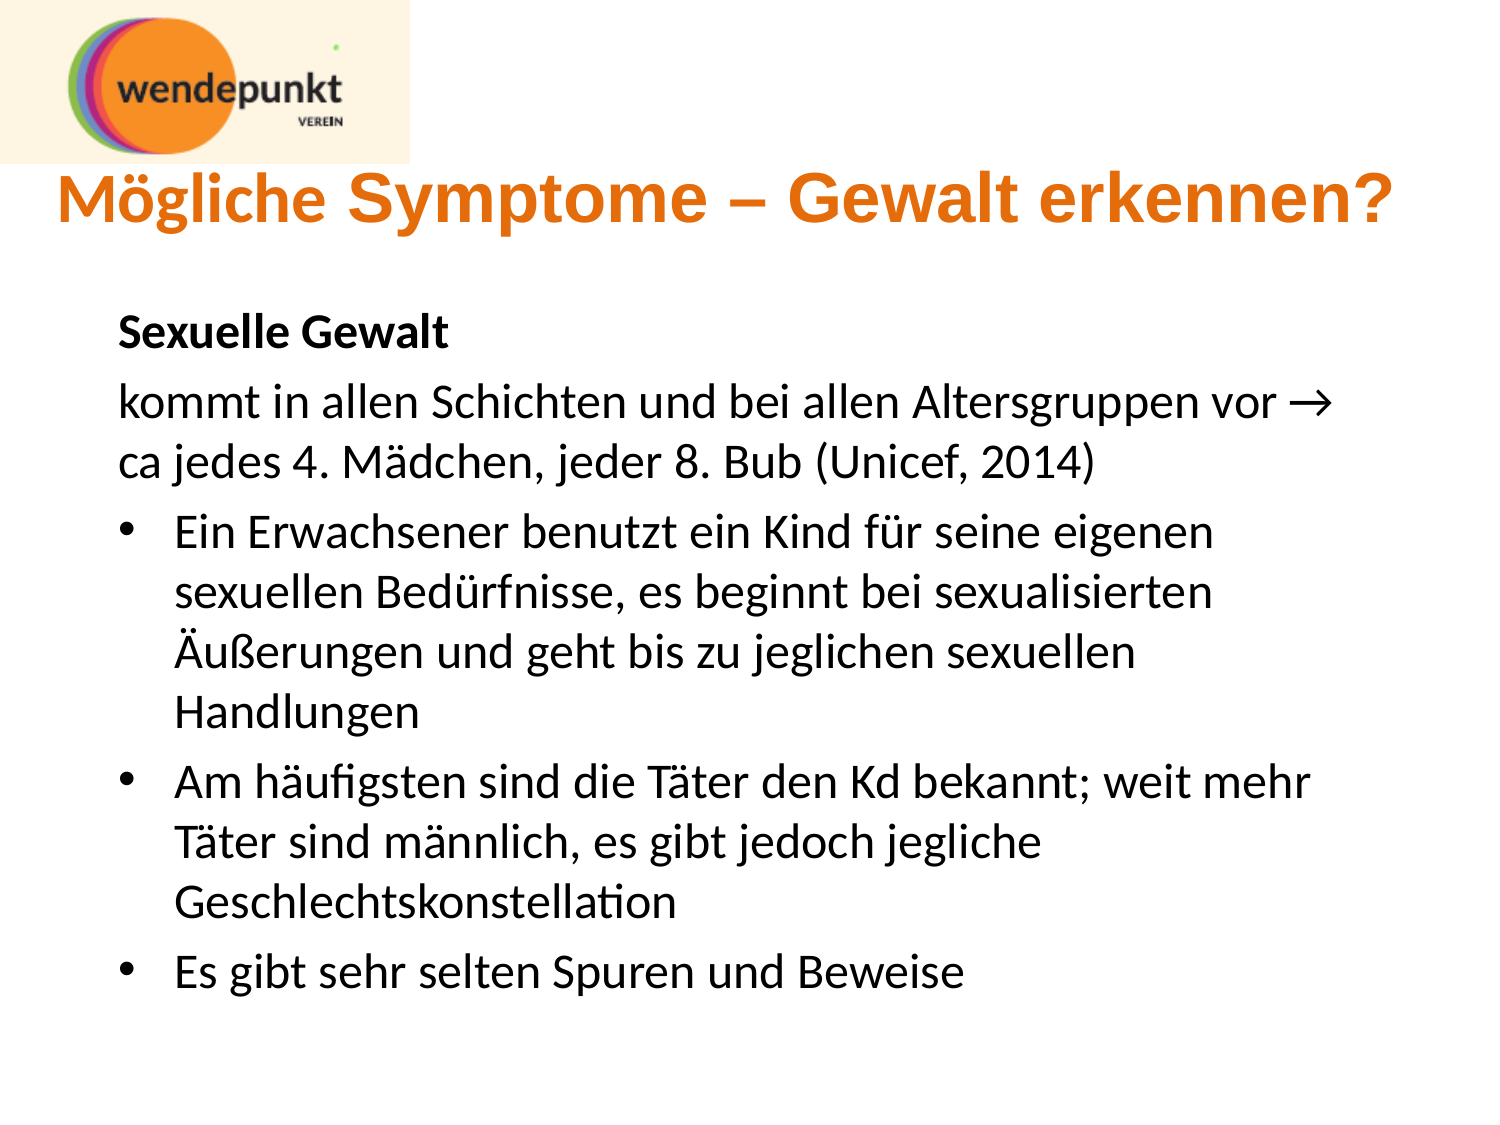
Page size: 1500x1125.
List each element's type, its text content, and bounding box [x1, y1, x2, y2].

text_box Mögliche Symptome – Gewalt erkennen? [41, 160, 1447, 238]
picture [0, 0, 410, 164]
list Sexuelle Gewalt kommt in allen Schichten und bei allen Altersgruppen vor → ca jedes 4. Mädchen, jeder 8. Bub (Unicef, 2014) Ein Erwachsener benutzt ein Kind für seine eigenen sexuellen Bedürfnisse, es beginnt bei sexualisierten Äußerungen und geht bis zu jeglichen sexuellen Handlungen Am häufigsten sind die Täter den Kd bekannt; weit mehr Täter sind männlich, es gibt jedoch jegliche Geschlechtskonstellation Es gibt sehr selten Spuren und Beweise [103, 290, 1397, 1005]
